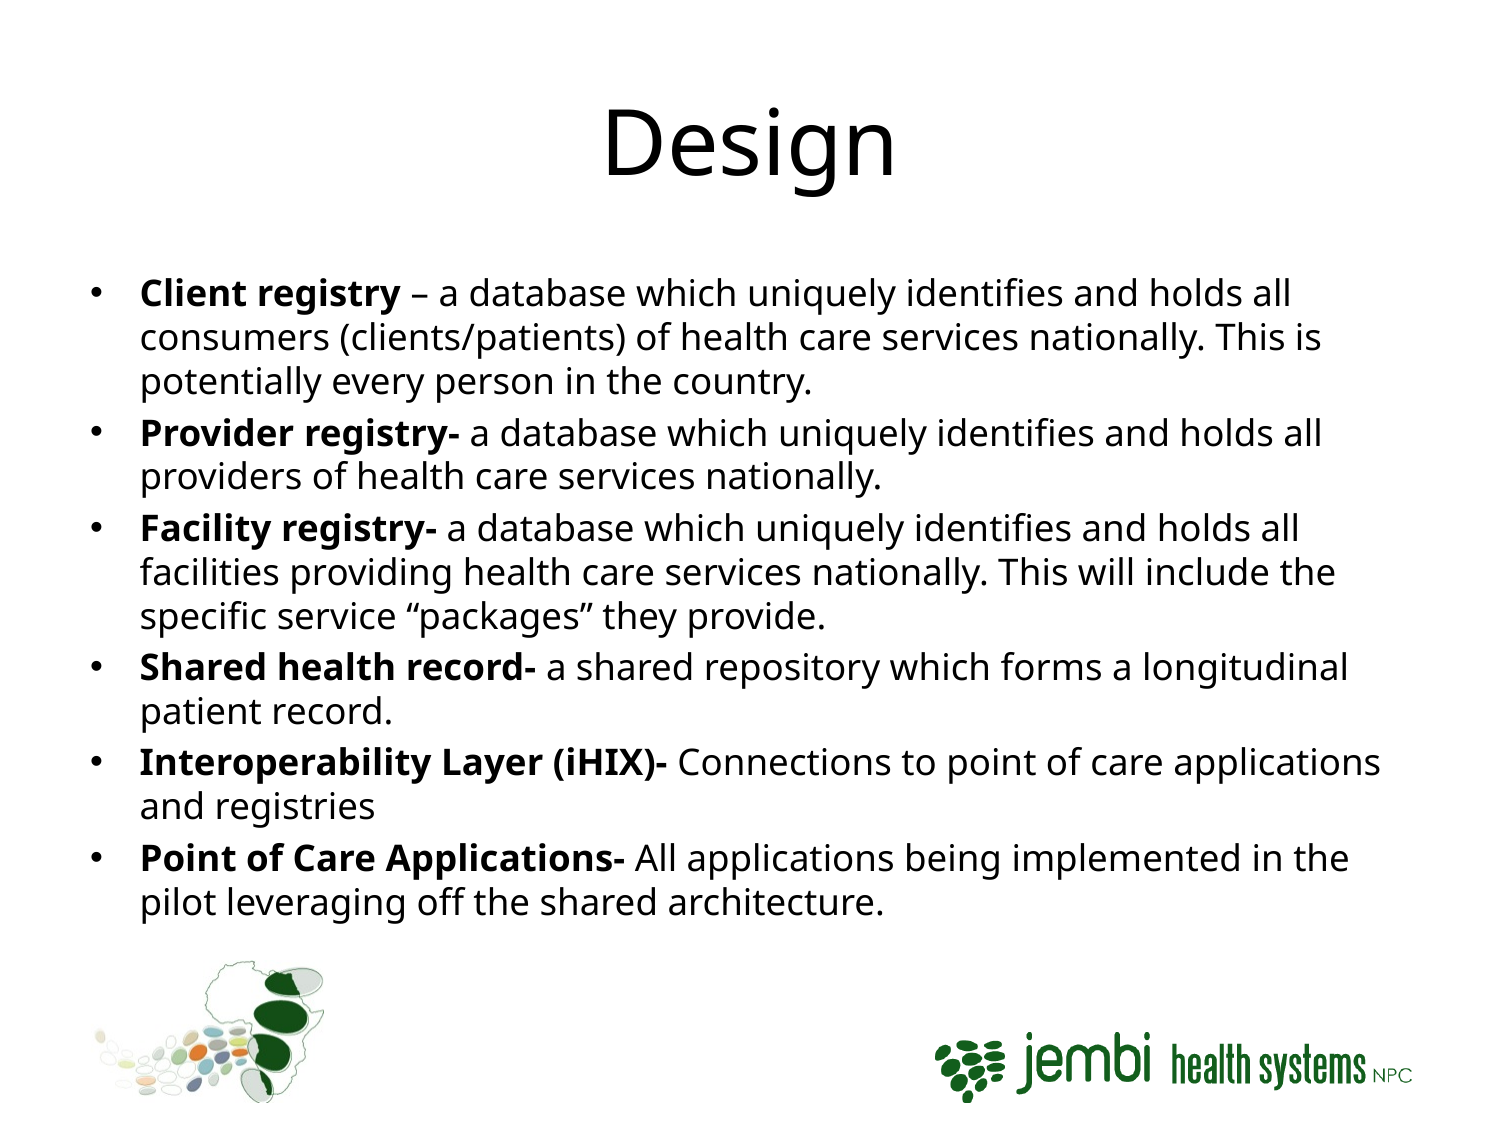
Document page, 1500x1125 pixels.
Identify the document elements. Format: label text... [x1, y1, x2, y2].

list Client registry – a database which uniquely identifies and holds all consumers (clients/patients) of health care services nationally. This is potentially every person in the country. Provider registry- a database which uniquely identifies and holds all providers of health care services nationally. Facility registry- a database which uniquely identifies and holds all facilities providing health care services nationally. This will include the specific service “packages” they provide. Shared health record- a shared repository which forms a longitudinal patient record. Interoperability Layer (iHIX)- Connections to point of care applications and registries Point of Care Applications- All applications being implemented in the pilot leveraging off the shared architecture. [75, 262, 1425, 934]
picture [933, 1031, 1425, 1103]
picture [75, 960, 324, 1103]
title Design [75, 45, 1425, 233]
